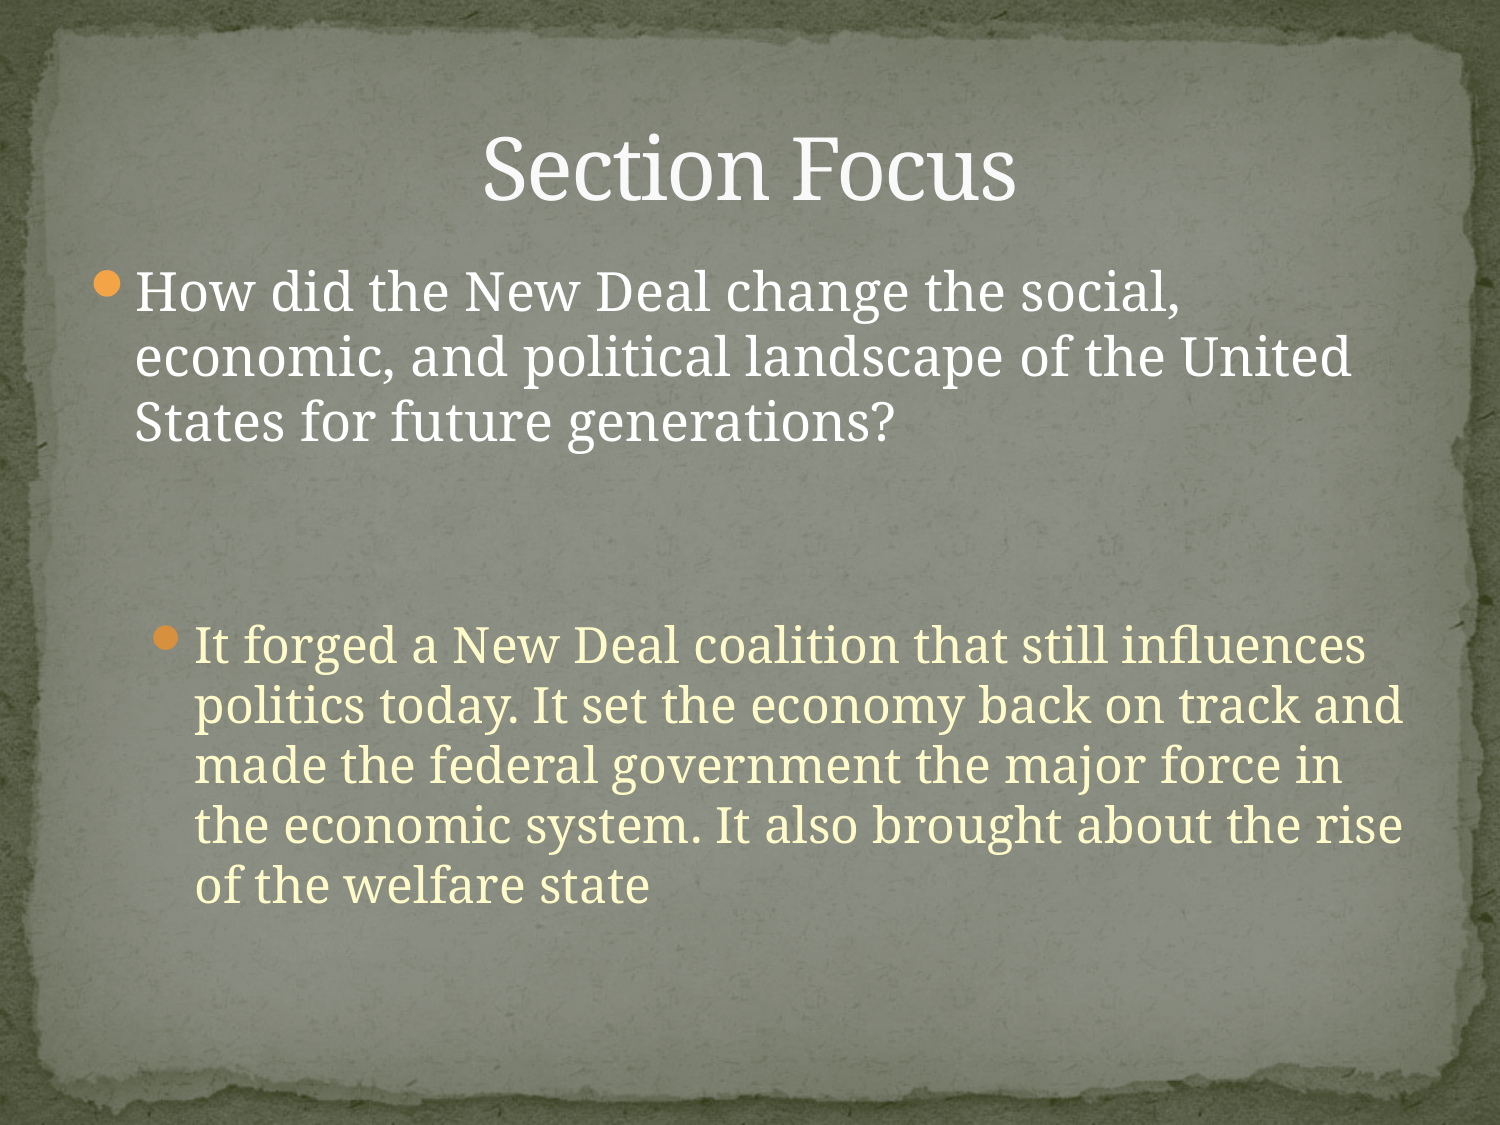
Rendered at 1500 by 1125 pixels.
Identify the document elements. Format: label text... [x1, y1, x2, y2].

title Section Focus [74, 24, 1425, 225]
list How did the New Deal change the social, economic, and political landscape of the United States for future generations? It forged a New Deal coalition that still influences politics today. It set the economy back on track and made the federal government the major force in the economic system. It also brought about the rise of the welfare state [75, 249, 1425, 1000]
